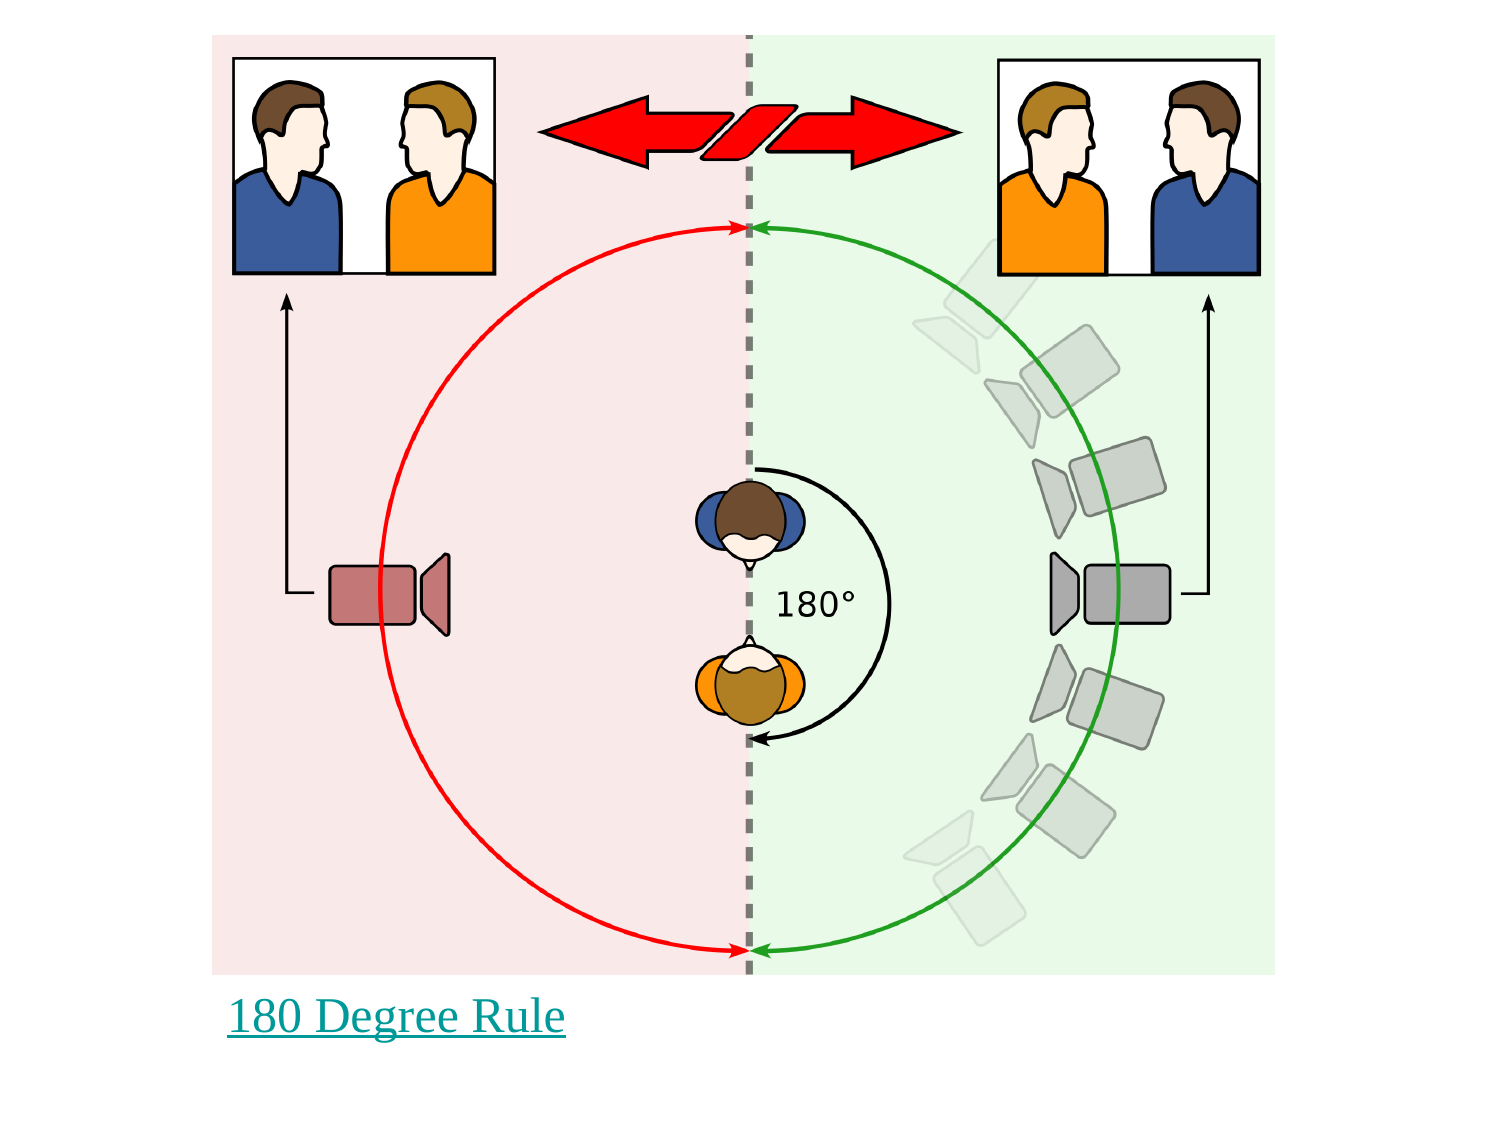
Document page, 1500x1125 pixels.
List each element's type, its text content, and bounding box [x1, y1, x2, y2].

text_box 180 Degree Rule [212, 983, 582, 1050]
picture [212, 35, 1276, 976]
